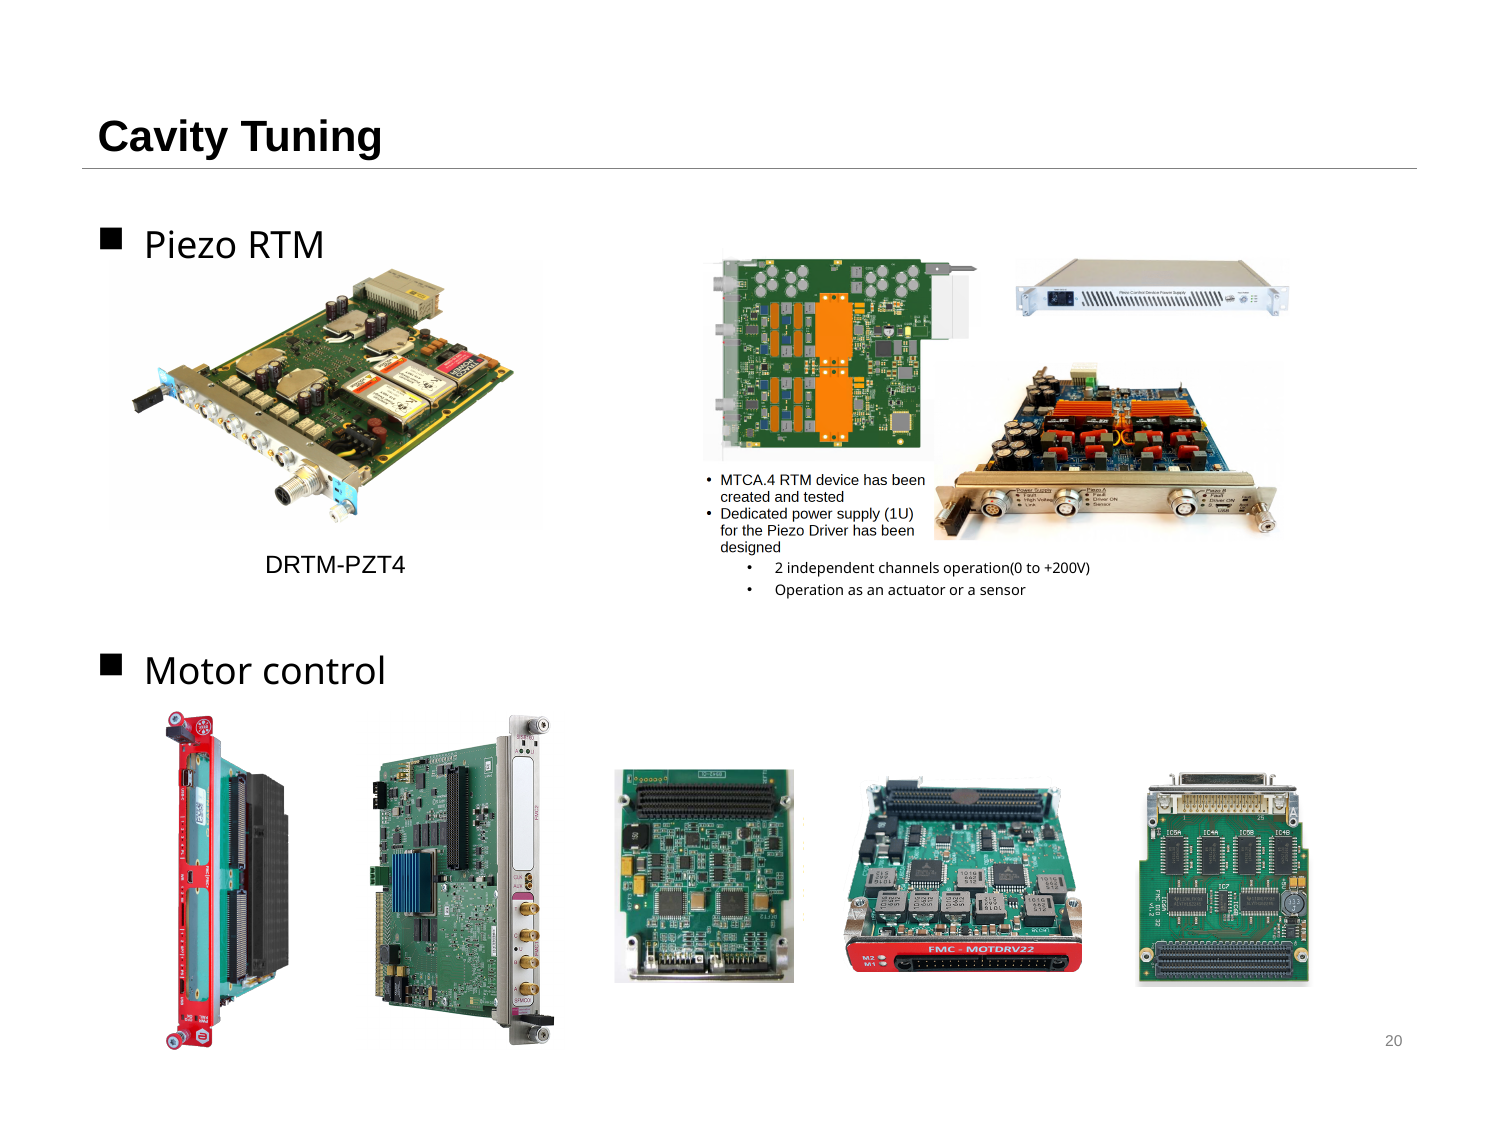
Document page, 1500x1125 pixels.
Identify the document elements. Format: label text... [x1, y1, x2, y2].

text_box DRTM-PZT4 [202, 541, 469, 587]
picture [109, 260, 543, 530]
text_box Motor control [82, 594, 812, 700]
picture [703, 247, 1290, 560]
text_box Piezo RTM [82, 168, 812, 274]
picture [1135, 764, 1320, 987]
picture [843, 776, 1082, 972]
picture [58, 711, 565, 1050]
picture [604, 761, 804, 987]
text_box 2 independent channels operation(0 to +200V) Operation as an actuator or a sensor [732, 547, 1393, 606]
title Cavity Tuning [82, 0, 1418, 169]
slide_number 20 [1059, 1023, 1418, 1058]
